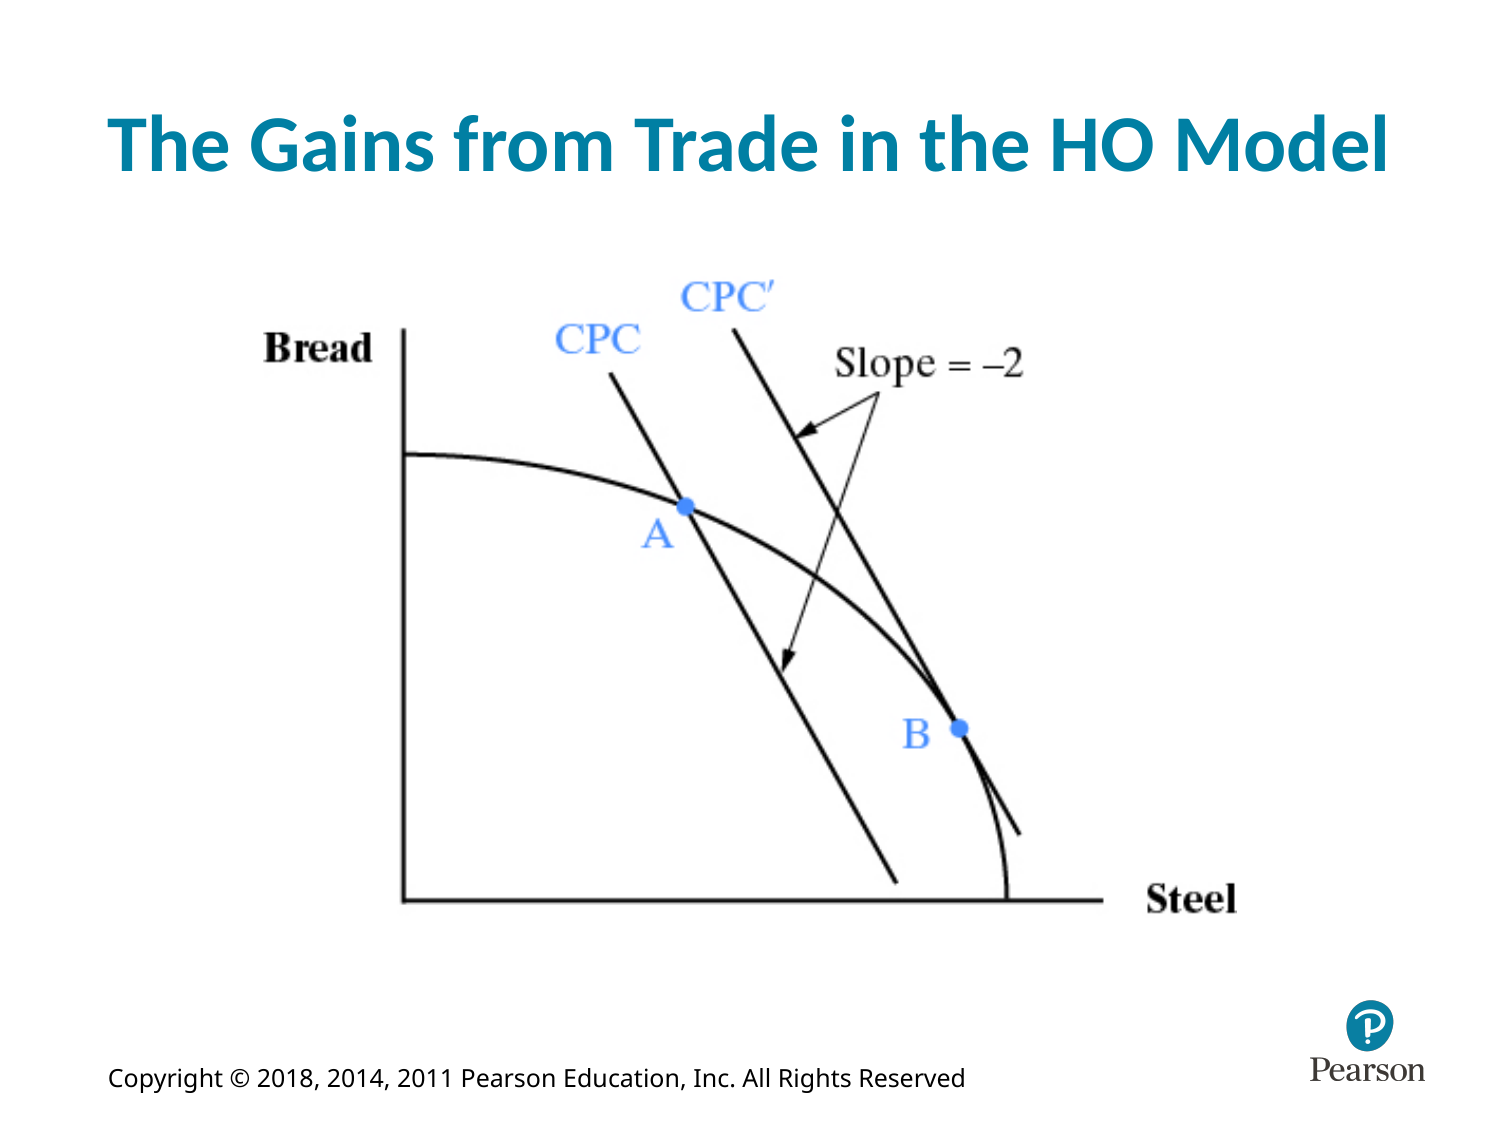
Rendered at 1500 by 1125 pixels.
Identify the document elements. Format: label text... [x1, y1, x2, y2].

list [263, 275, 1237, 924]
picture [1356, 1010, 1385, 1037]
picture [1310, 1000, 1425, 1081]
title The Gains from Trade in the HO Model [75, 45, 1425, 233]
